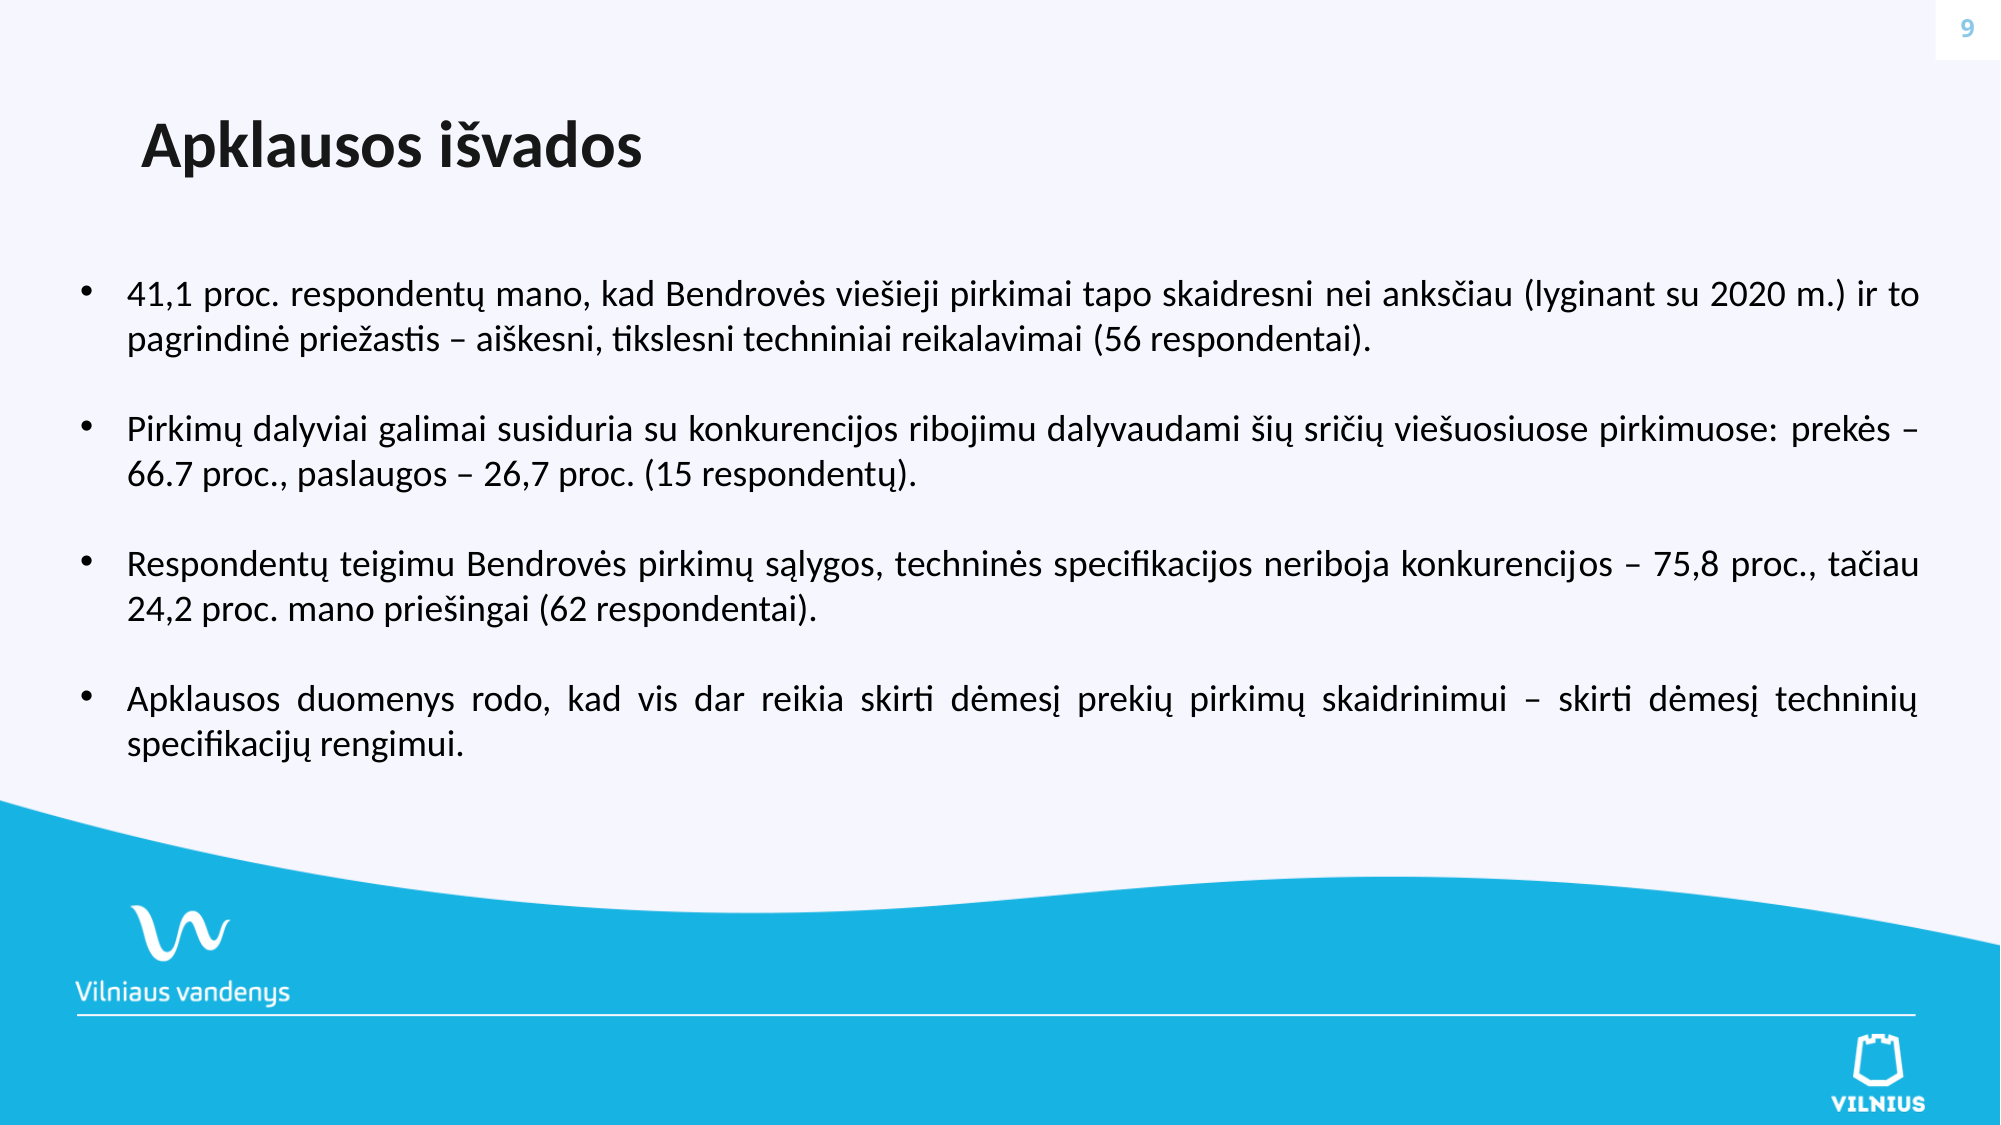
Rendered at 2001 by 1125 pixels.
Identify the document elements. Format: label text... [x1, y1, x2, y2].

slide_number 9 [1935, 0, 2000, 60]
picture [0, 795, 2000, 1125]
text_box 41,1 proc. respondentų mano, kad Bendrovės viešieji pirkimai tapo skaidresni nei anksčiau (lyginant su 2020 m.) ir to pagrindinė priežastis – aiškesni, tikslesni techniniai reikalavimai (56 respondentai). Pirkimų dalyviai galimai susiduria su konkurencijos ribojimu dalyvaudami šių sričių viešuosiuose pirkimuose: prekės – 66.7 proc., paslaugos – 26,7 proc. (15 respondentų). Respondentų teigimu Bendrovės pirkimų sąlygos, techninės specifikacijos neriboja konkurencijos – 75,8 proc., tačiau 24,2 proc. mano priešingai (62 respondentai). Apklausos duomenys rodo, kad vis dar reikia skirti dėmesį prekių pirkimų skaidrinimui – skirti dėmesį techninių specifikacijų rengimui. [65, 261, 1935, 816]
text_box Apklausos išvados [126, 93, 838, 189]
